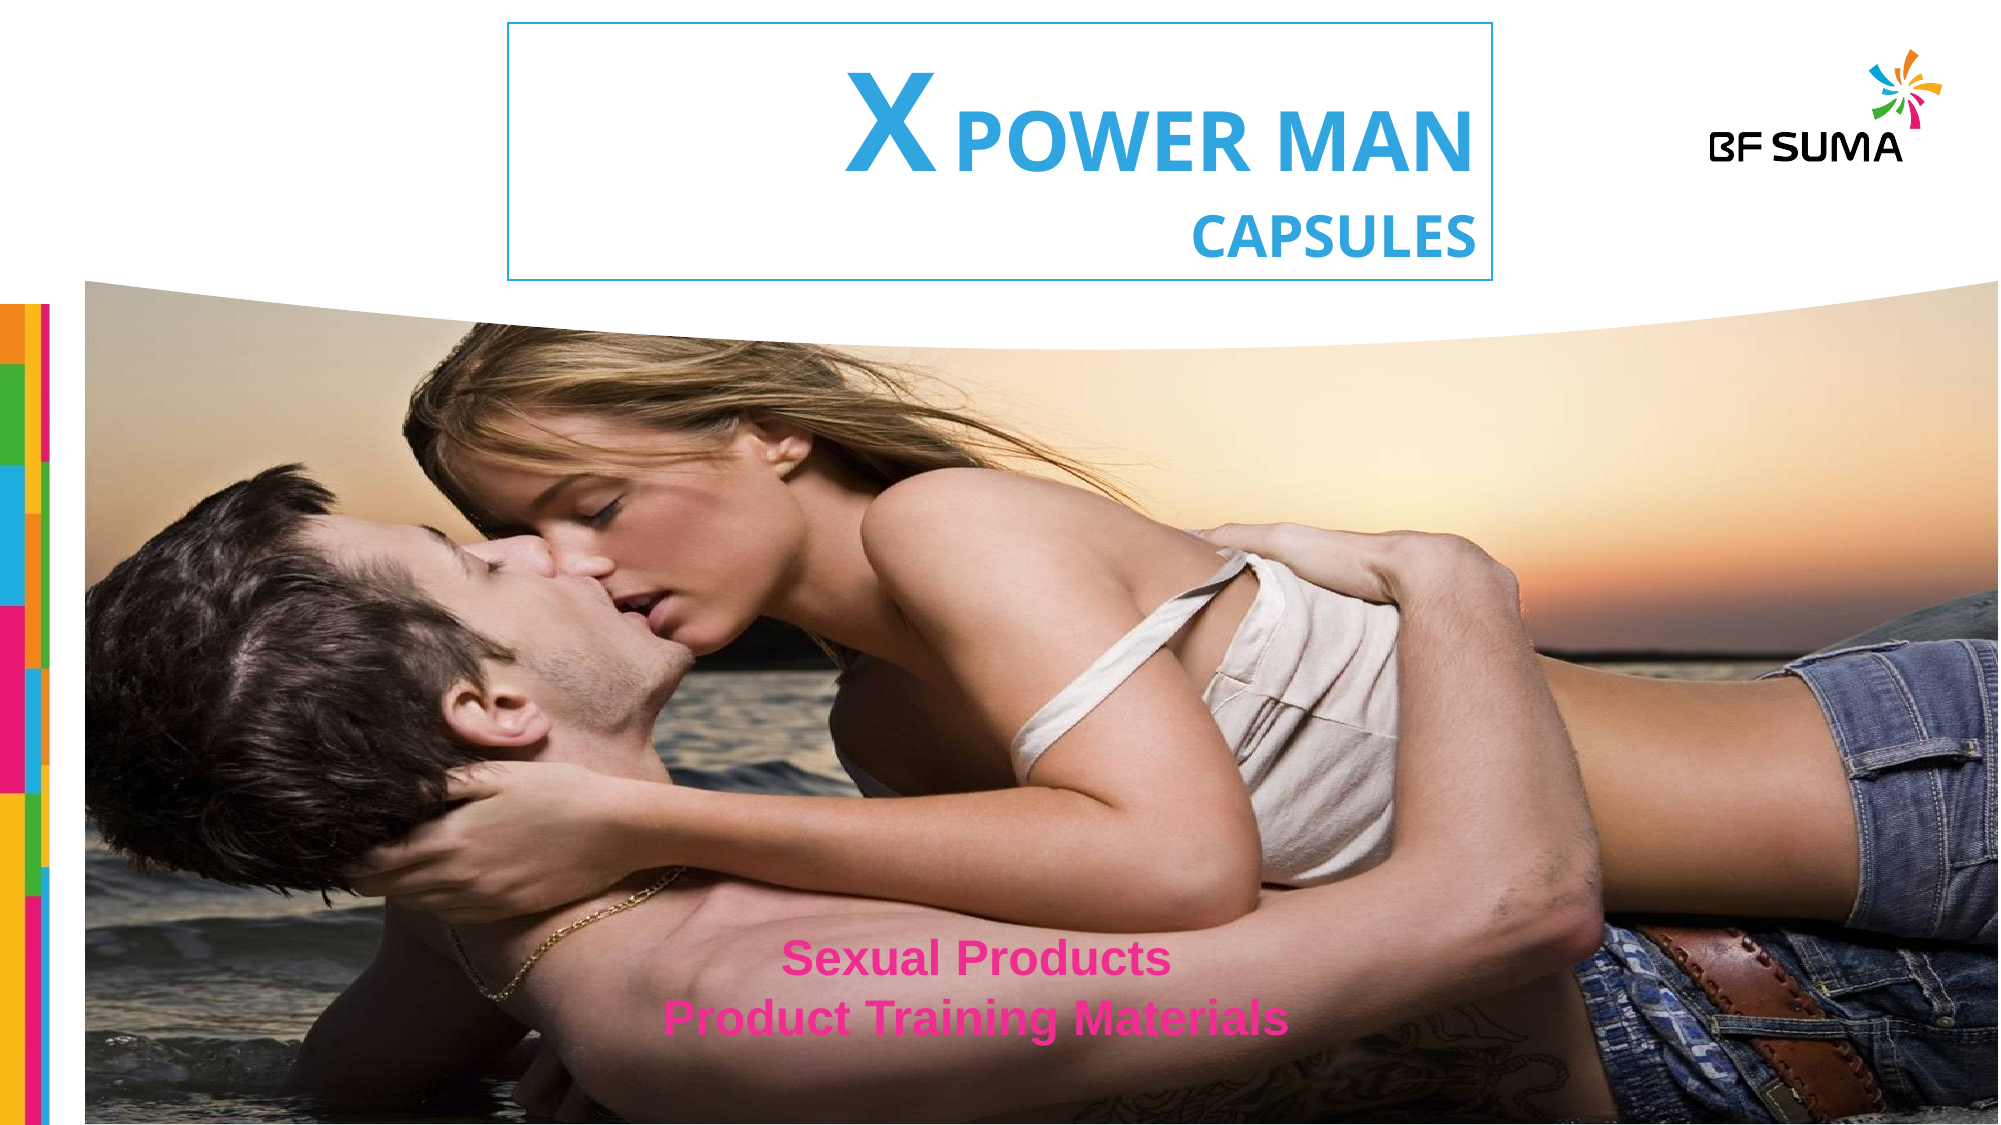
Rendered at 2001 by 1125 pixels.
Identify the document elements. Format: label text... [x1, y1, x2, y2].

picture [0, 304, 50, 1125]
text_box [83, 279, 2000, 1125]
text_box X POWER MAN CAPSULES [507, 22, 1493, 281]
picture [1654, 37, 1977, 196]
text_box Sexual Products Product Training Materials [359, 918, 1594, 1054]
